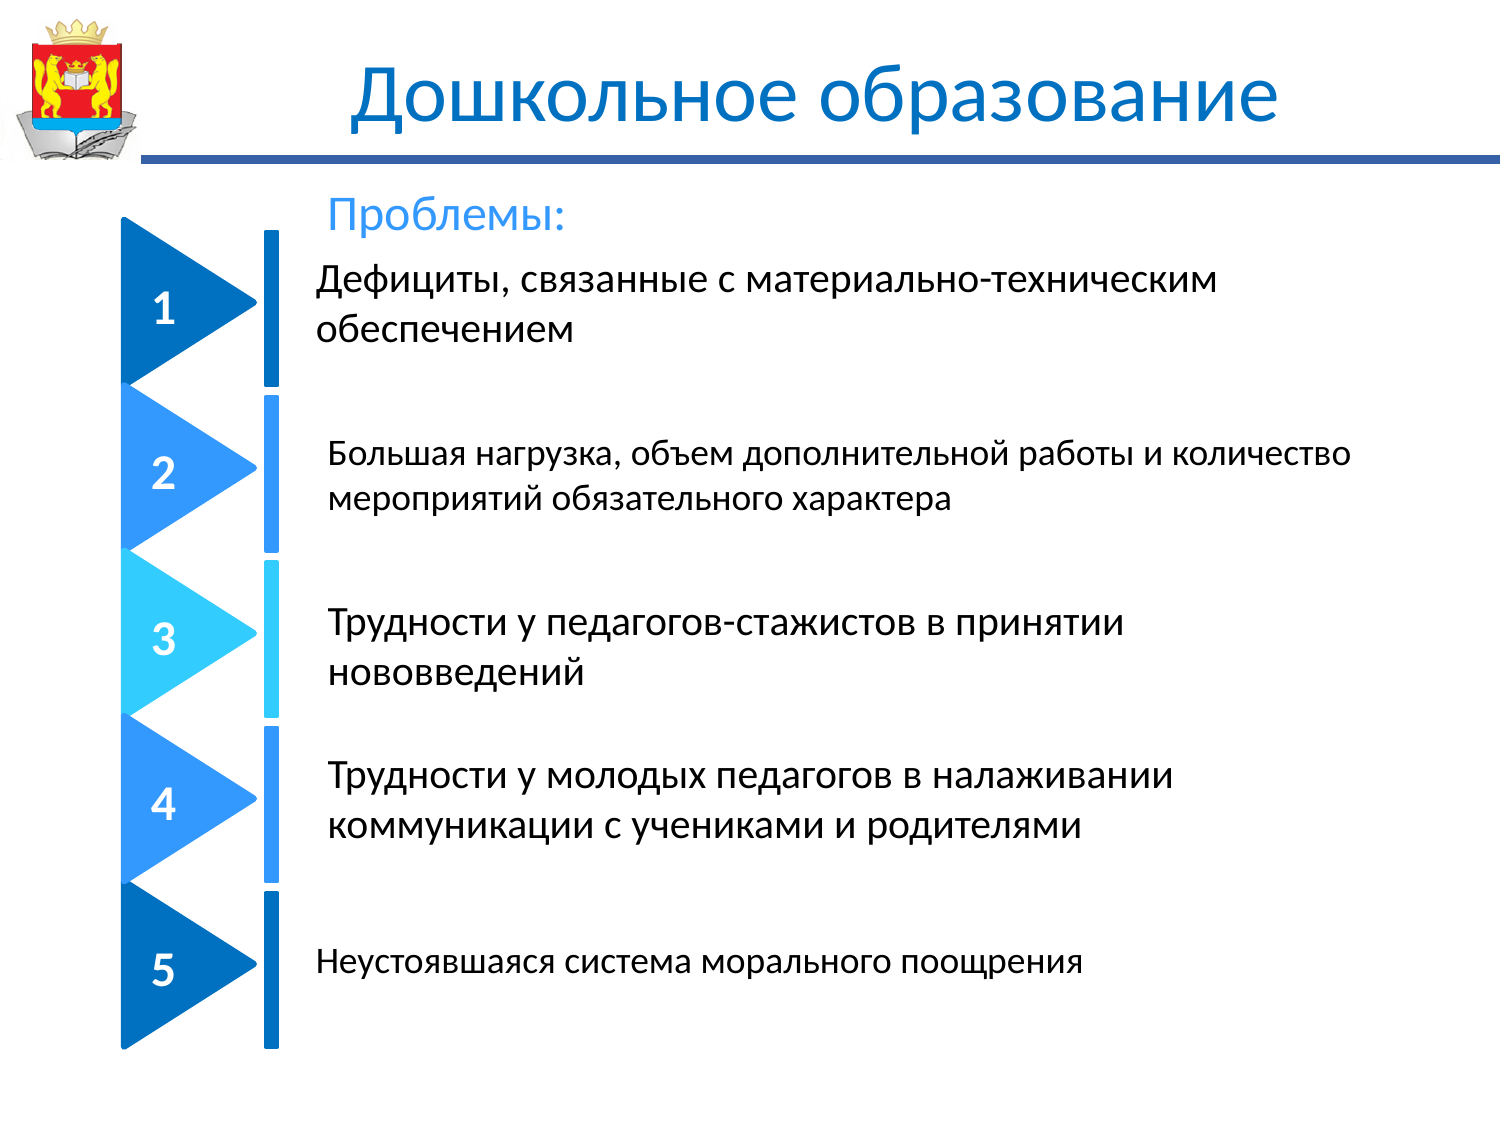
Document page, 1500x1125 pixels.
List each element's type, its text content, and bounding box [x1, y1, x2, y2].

text_box Трудности у молодых педагогов в налаживании коммуникации с учениками и родителями [312, 739, 1424, 855]
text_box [123, 889, 278, 1047]
text_box Дефициты, связанные с материально-техническим обеспечением [301, 243, 1424, 359]
text_box Проблемы: [312, 172, 586, 248]
text_box Трудности у педагогов-стажистов в принятии нововведений [312, 586, 1400, 701]
text_box Дошкольное образование [194, 31, 1437, 146]
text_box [123, 385, 278, 550]
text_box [123, 219, 278, 384]
text_box Большая нагрузка, объем дополнительной работы и количество мероприятий обязательного характера [312, 420, 1412, 526]
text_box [123, 550, 278, 715]
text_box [123, 715, 278, 882]
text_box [0, 18, 141, 164]
text_box Неустоявшаяся система морального поощрения [301, 928, 1424, 989]
